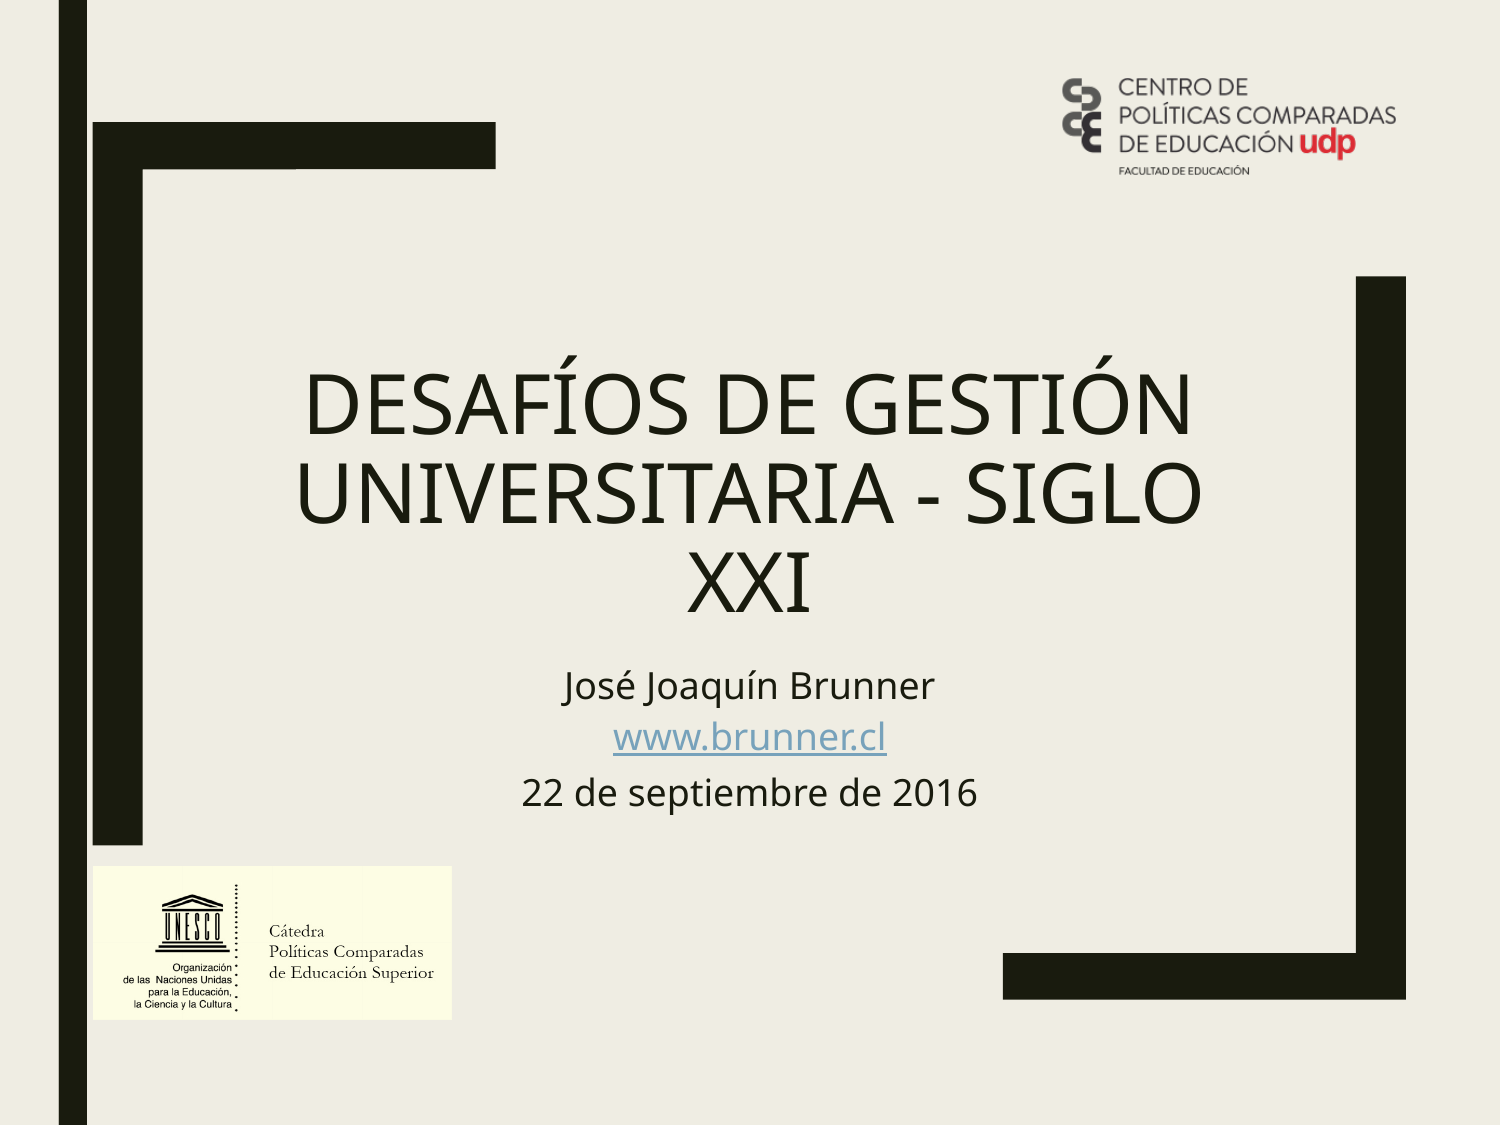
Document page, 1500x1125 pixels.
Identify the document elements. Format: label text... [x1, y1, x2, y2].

title DESAFÍOS DE GESTIÓN UNIVERSITARIA - SIGLO XXI [235, 293, 1265, 638]
subtitle José Joaquín Brunner www.brunner.cl 22 de septiembre de 2016 [329, 649, 1171, 828]
picture [93, 866, 452, 1021]
picture [1058, 64, 1397, 189]
